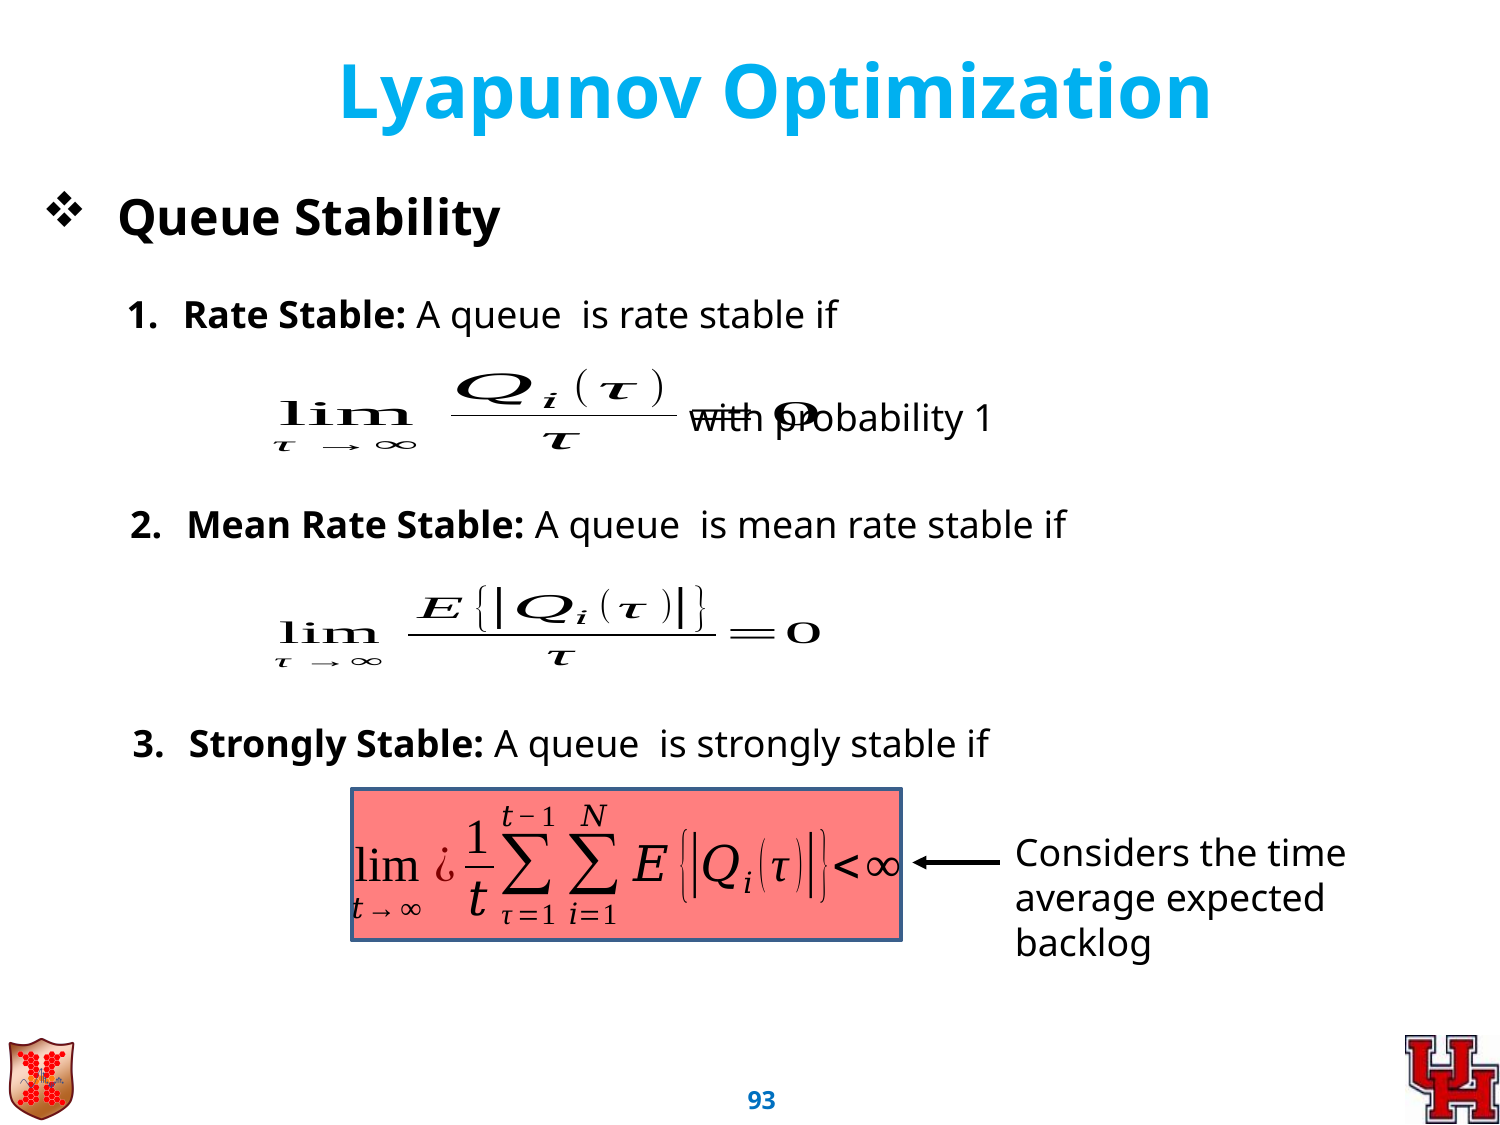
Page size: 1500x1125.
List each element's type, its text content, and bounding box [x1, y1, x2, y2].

slide_number 92 [691, 1078, 832, 1125]
text_box Lyapunov Optimization [190, 36, 1329, 137]
text_box [350, 787, 903, 942]
picture [0, 1036, 101, 1125]
picture [1405, 1035, 1500, 1124]
text_box with probability 1 [674, 386, 1011, 447]
text_box Queue Stability [27, 178, 517, 253]
text_box Considers the time average expected backlog [1000, 821, 1413, 972]
